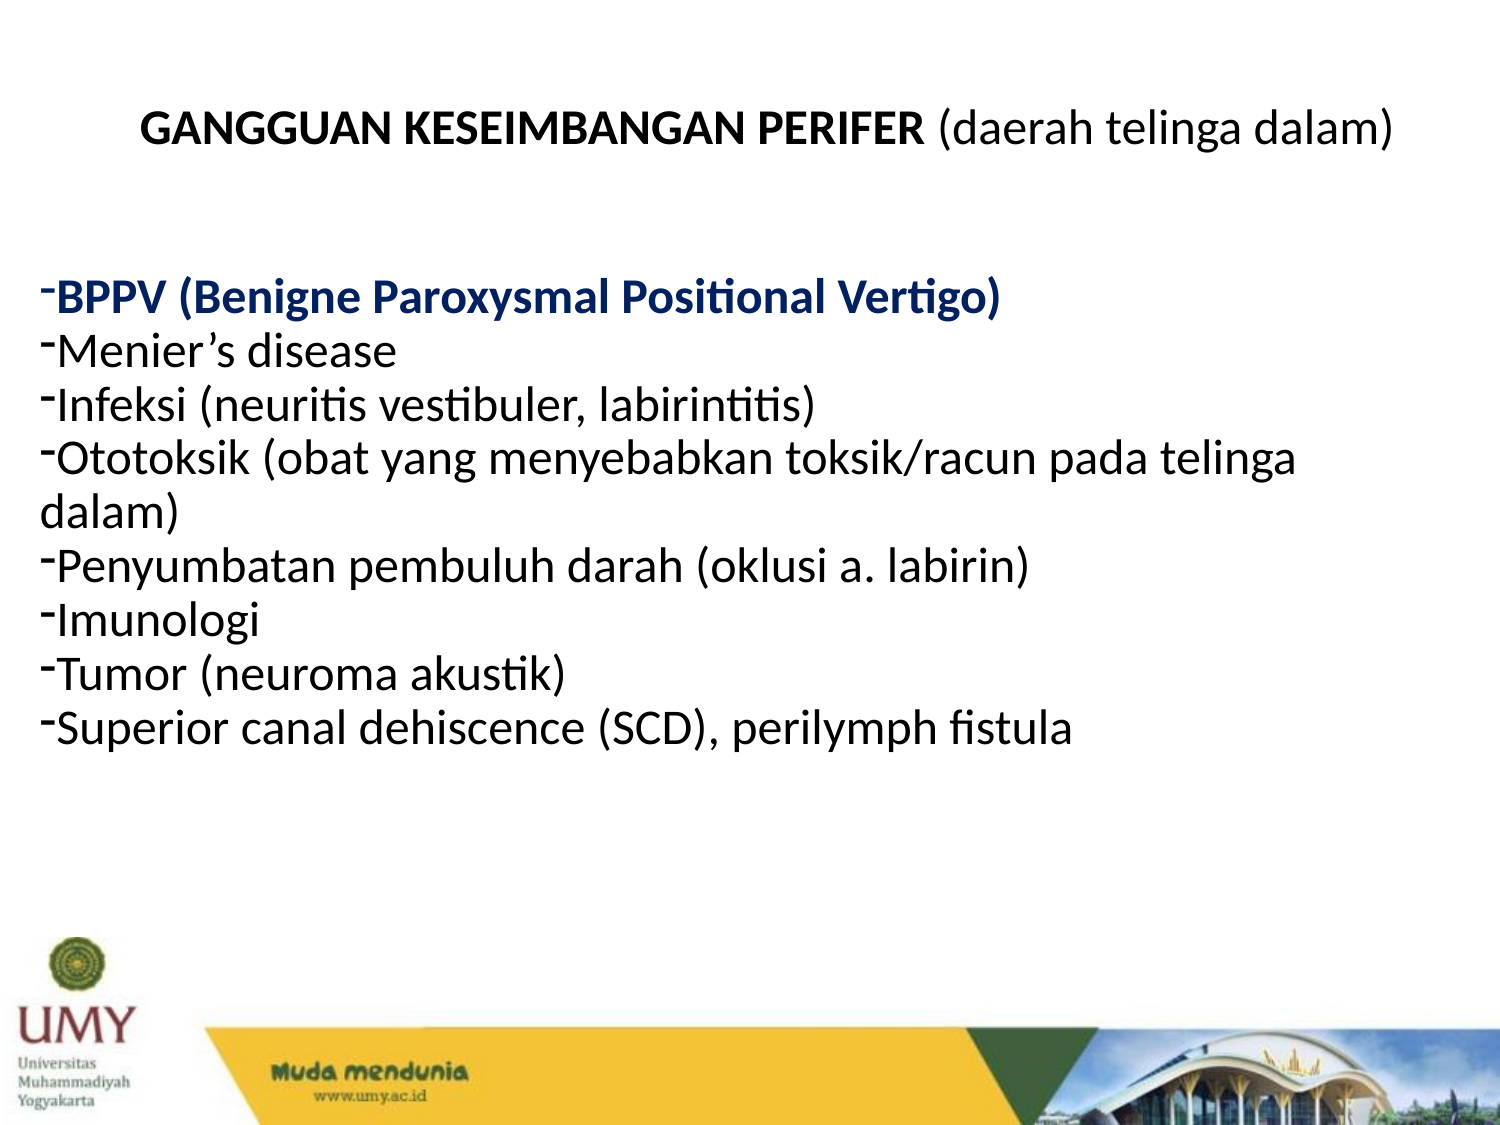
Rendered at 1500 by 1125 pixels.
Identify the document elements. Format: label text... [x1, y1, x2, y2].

text_box BPPV (Benigne Paroxysmal Positional Vertigo) Menier’s disease Infeksi (neuritis vestibuler, labirintitis) Ototoksik (obat yang menyebabkan toksik/racun pada telinga dalam) Penyumbatan pembuluh darah (oklusi a. labirin) Imunologi Tumor (neuroma akustik) Superior canal dehiscence (SCD), perilymph fistula [24, 262, 1463, 1006]
text_box GANGGUAN KESEIMBANGAN PERIFER (daerah telinga dalam) [124, 87, 1500, 275]
picture [4, 937, 1500, 1125]
